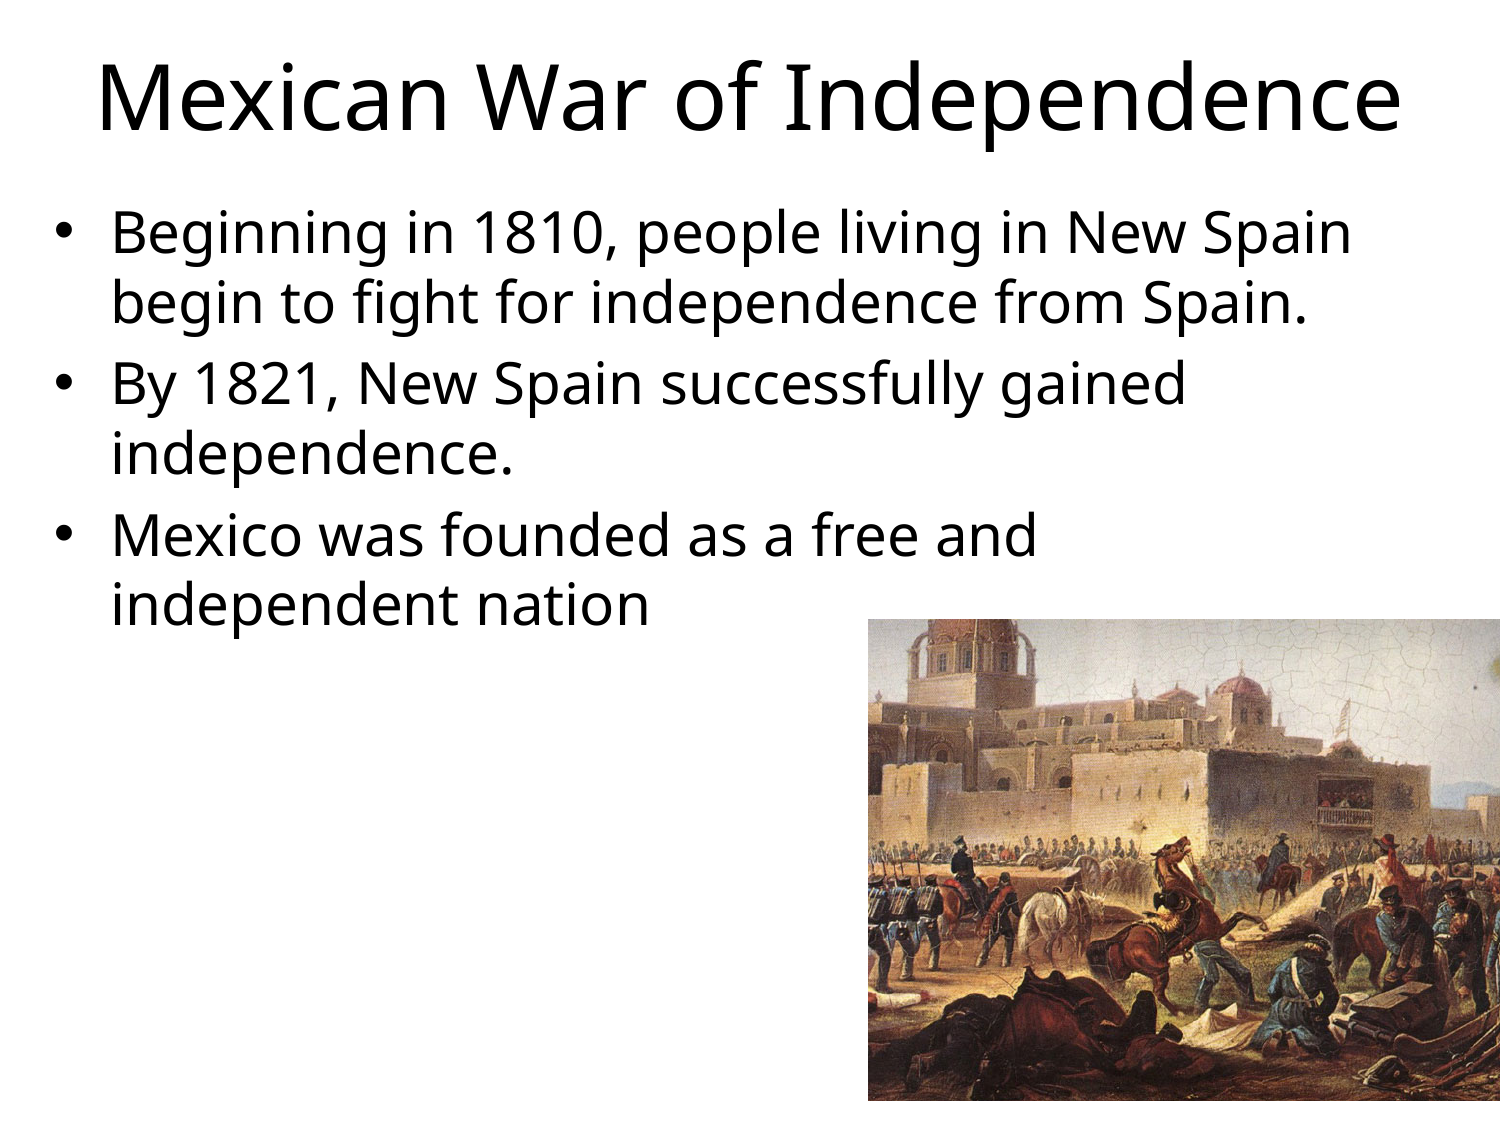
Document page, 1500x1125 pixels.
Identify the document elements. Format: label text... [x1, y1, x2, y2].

list Beginning in 1810, people living in New Spain begin to fight for independence from Spain. By 1821, New Spain successfully gained independence. Mexico was founded as a free and independent nation [38, 187, 1389, 930]
picture [868, 619, 1500, 1102]
title Mexican War of Independence [75, 0, 1425, 188]
